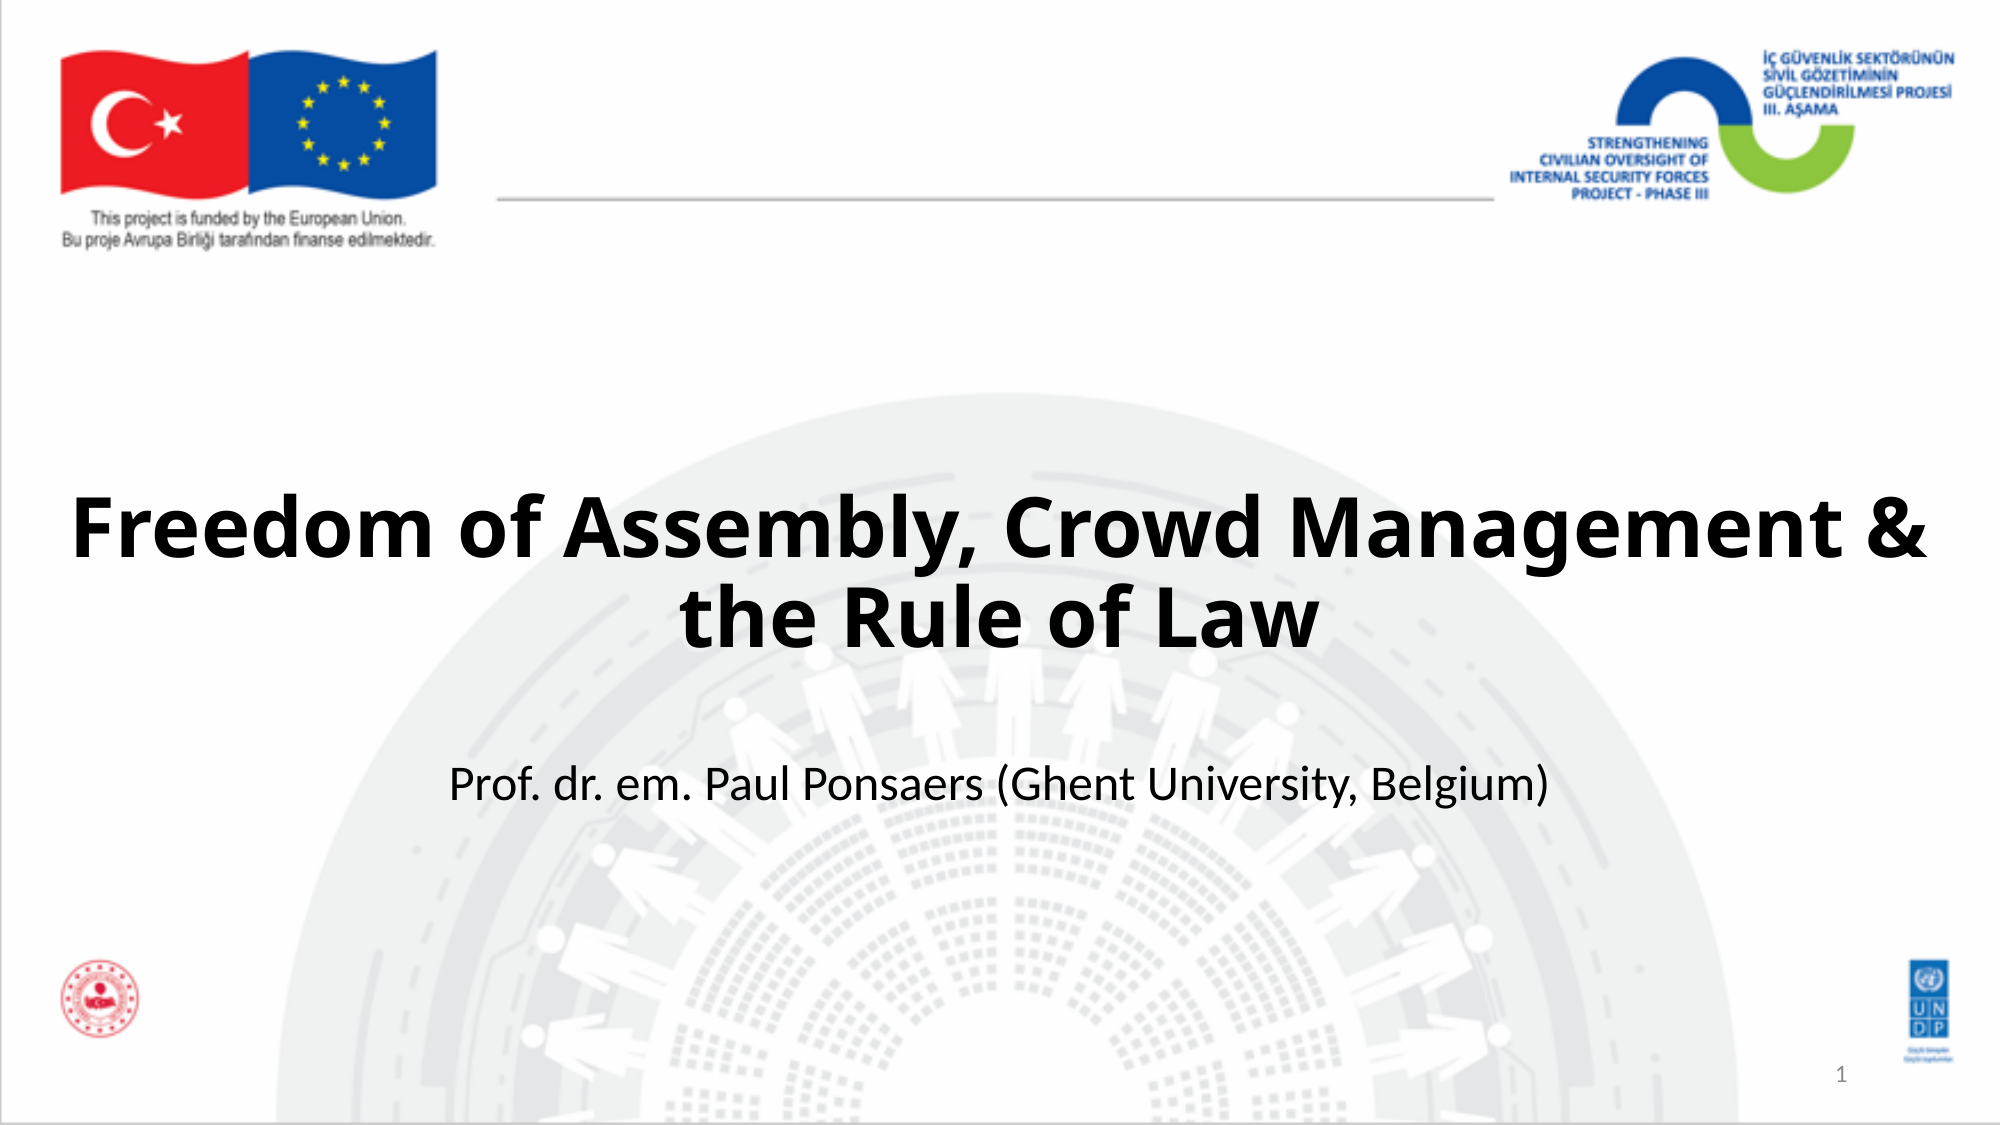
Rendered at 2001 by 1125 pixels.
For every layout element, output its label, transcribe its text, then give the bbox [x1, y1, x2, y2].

title Freedom of Assembly, Crowd Management & the Rule of Law [37, 281, 1963, 673]
slide_number 1 [1412, 1042, 1863, 1103]
subtitle Prof. dr. em. Paul Ponsaers (Ghent University, Belgium) [249, 750, 1750, 1022]
picture [0, 0, 2000, 1125]
